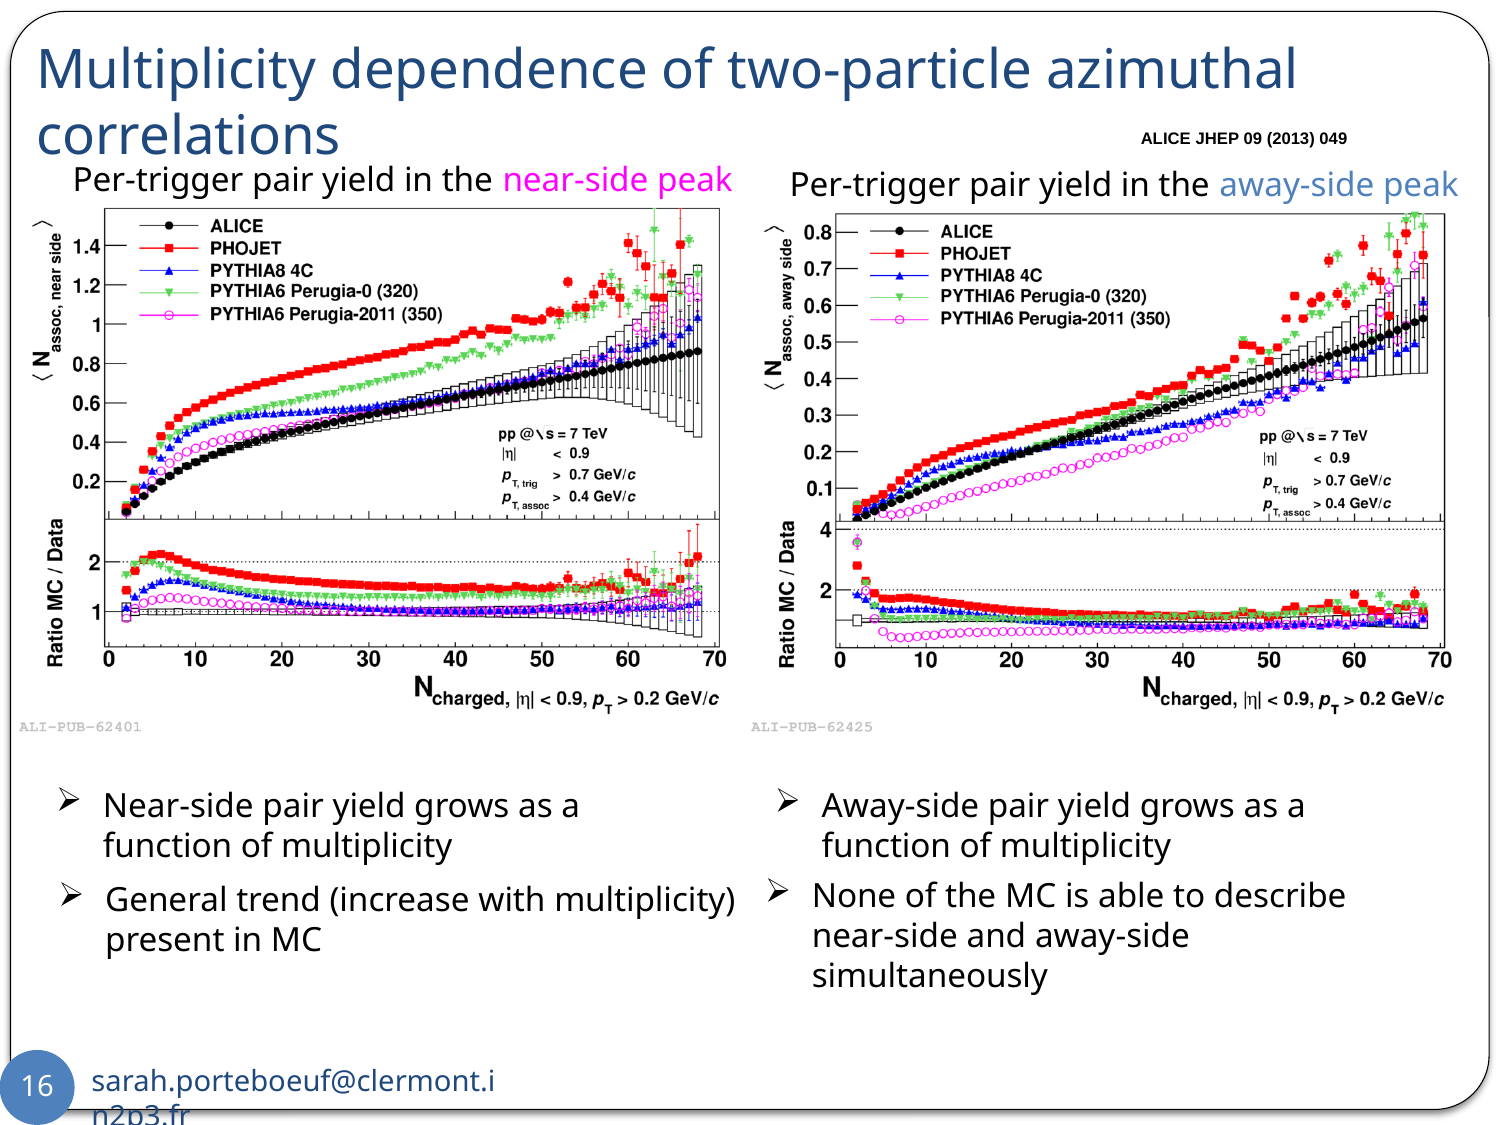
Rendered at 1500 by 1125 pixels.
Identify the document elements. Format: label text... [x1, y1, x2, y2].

picture [14, 180, 1485, 735]
title Multiplicity dependence of two-particle azimuthal correlations [21, 27, 1495, 181]
text_box Near-side pair yield grows as a function of multiplicity [41, 776, 713, 872]
text_box Away-side pair yield grows as a function of multiplicity [760, 777, 1456, 872]
footer sarah.porteboeuf@clermont.in2p3.fr [76, 1070, 514, 1125]
text_box General trend (increase with multiplicity) present in MC [43, 871, 750, 966]
text_box None of the MC is able to describe near-side and away-side simultaneously [750, 866, 1446, 1002]
slide_number 16 [0, 1049, 75, 1125]
